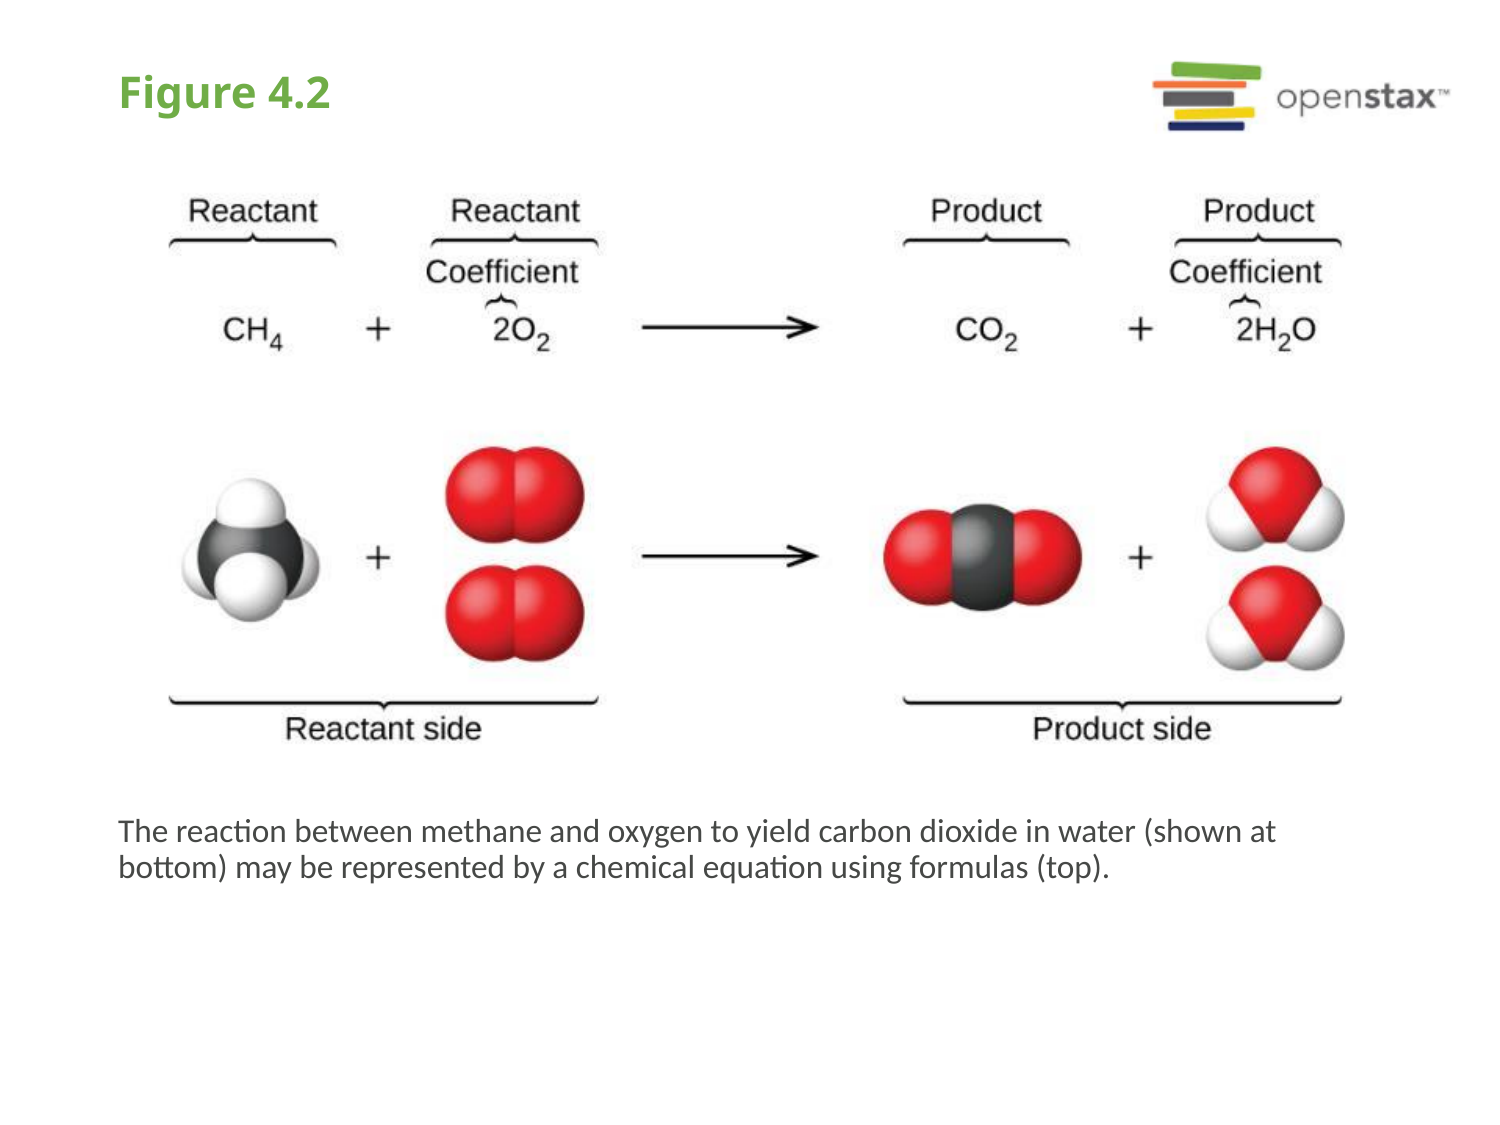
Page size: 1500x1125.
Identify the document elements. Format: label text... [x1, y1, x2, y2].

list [119, 181, 1381, 755]
picture [1151, 59, 1452, 134]
list The reaction between methane and oxygen to yield carbon dioxide in water (shown at bottom) may be represented by a chemical equation using formulas (top). [103, 806, 1397, 1016]
title Figure 4.2 [103, 59, 1397, 130]
